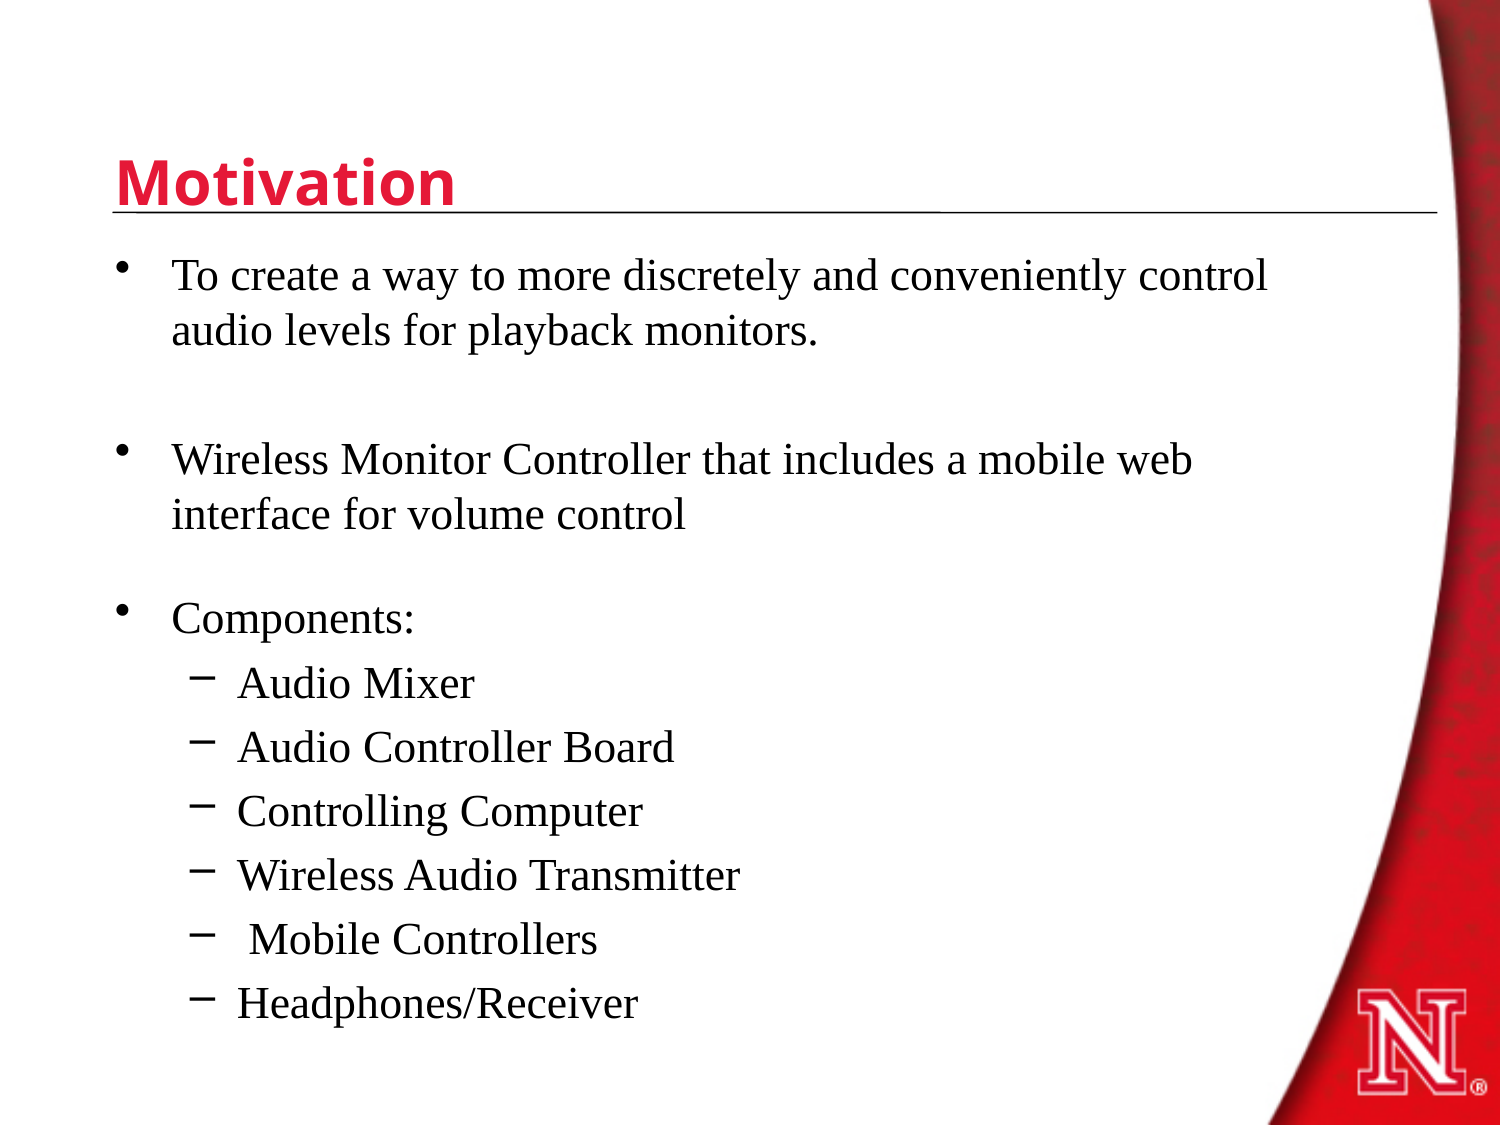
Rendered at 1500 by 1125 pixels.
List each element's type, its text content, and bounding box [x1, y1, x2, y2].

list To create a way to more discretely and conveniently control audio levels for playback monitors. Wireless Monitor Controller that includes a mobile web interface for volume control Components: Audio Mixer Audio Controller Board Controlling Computer Wireless Audio Transmitter Mobile Controllers Headphones/Receiver [99, 237, 1376, 1076]
picture [0, 0, 1500, 1125]
title Motivation [99, 62, 1376, 226]
